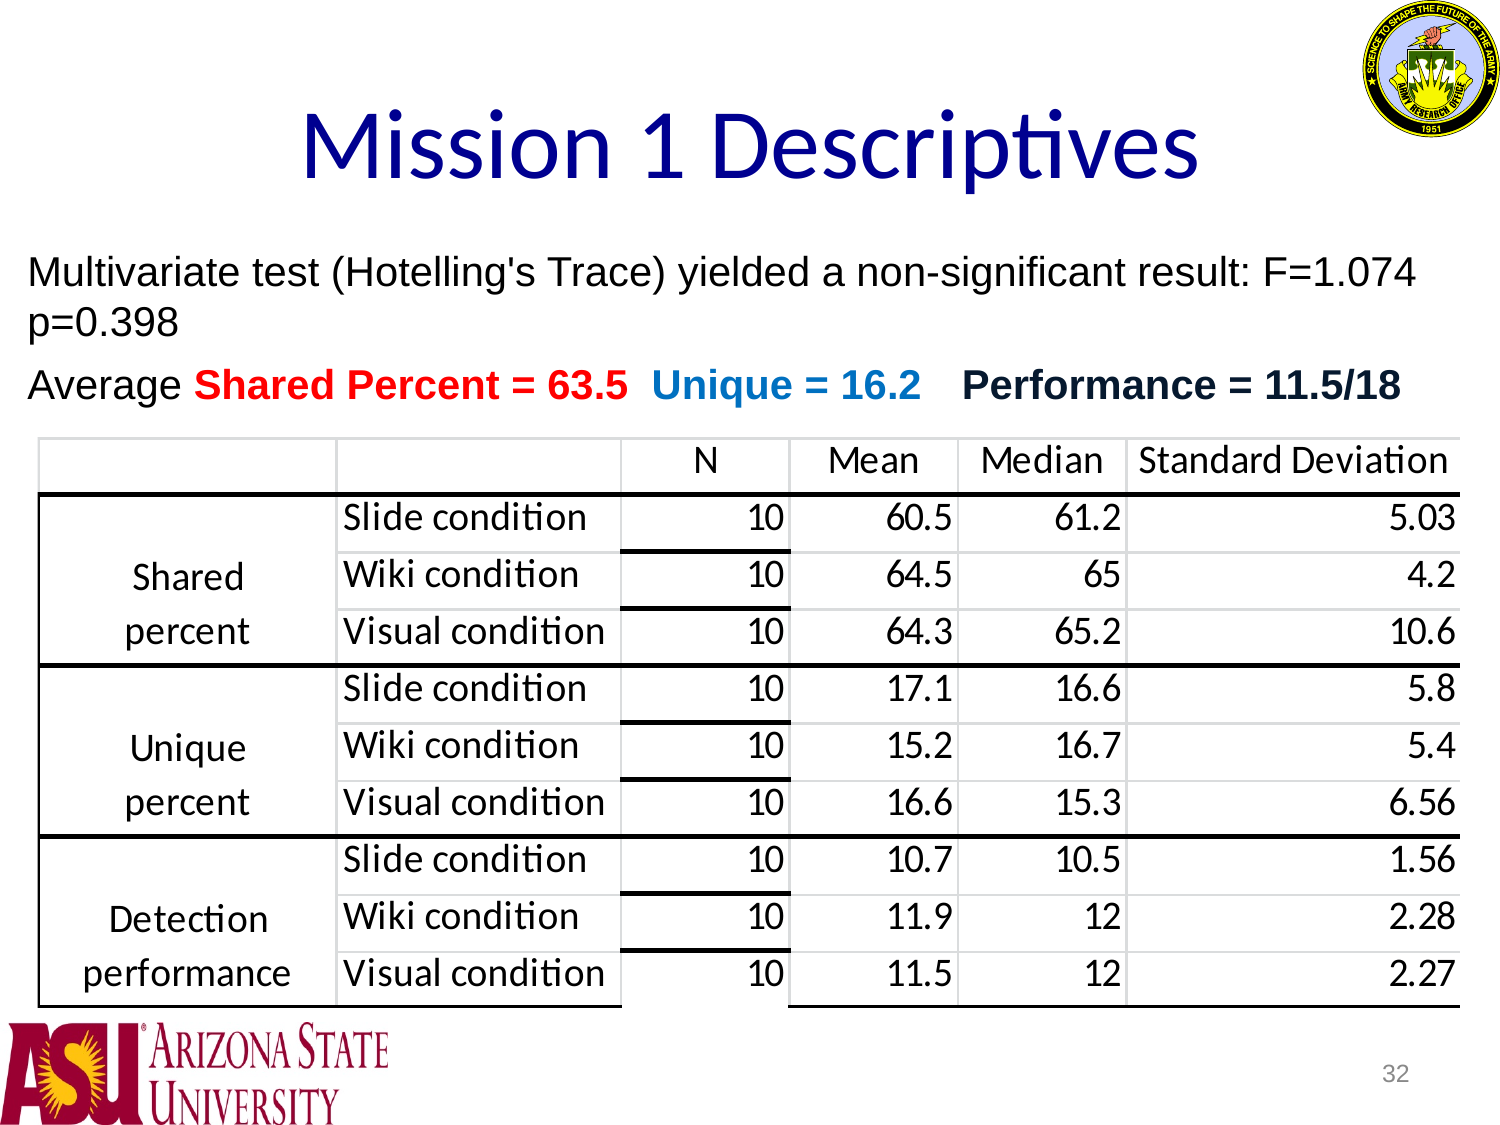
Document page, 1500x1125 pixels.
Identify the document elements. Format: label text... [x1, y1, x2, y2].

picture [0, 1022, 388, 1125]
title Mission 1 Descriptives [74, 44, 1426, 233]
picture [37, 437, 1463, 1011]
text_box Average Shared Percent = 63.5 Unique = 16.2 Performance = 11.5/18 [12, 350, 1488, 415]
text_box Multivariate test (Hotelling's Trace) yielded a non-significant result: F=1.074 p=0.398 [12, 237, 1488, 350]
slide_number 32 [1074, 1042, 1425, 1103]
